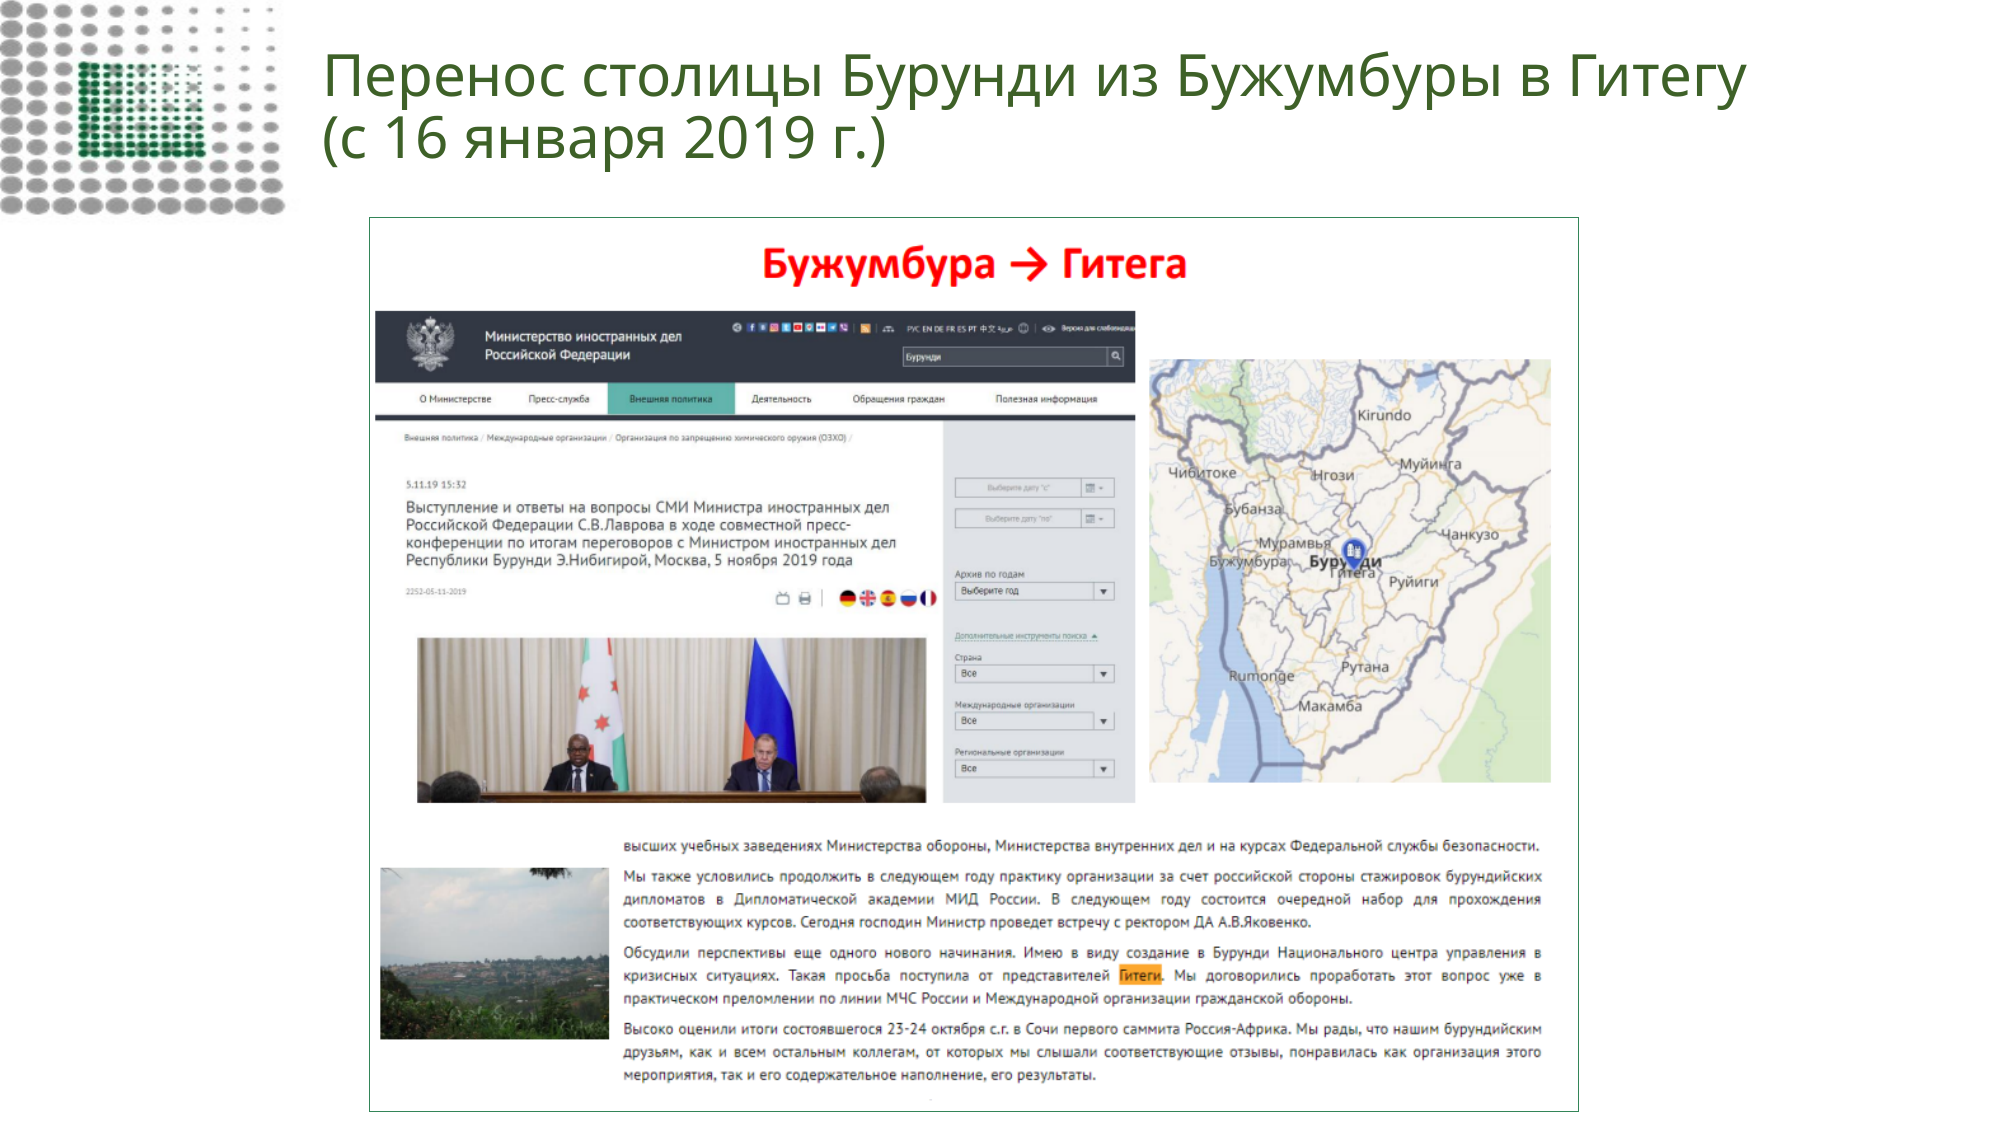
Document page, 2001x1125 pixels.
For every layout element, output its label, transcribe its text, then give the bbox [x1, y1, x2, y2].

title Перенос столицы Бурунди из Бужумбуры в Гитегу (c 16 января 2019 г.) [307, 0, 1942, 218]
picture [0, 0, 2001, 1125]
